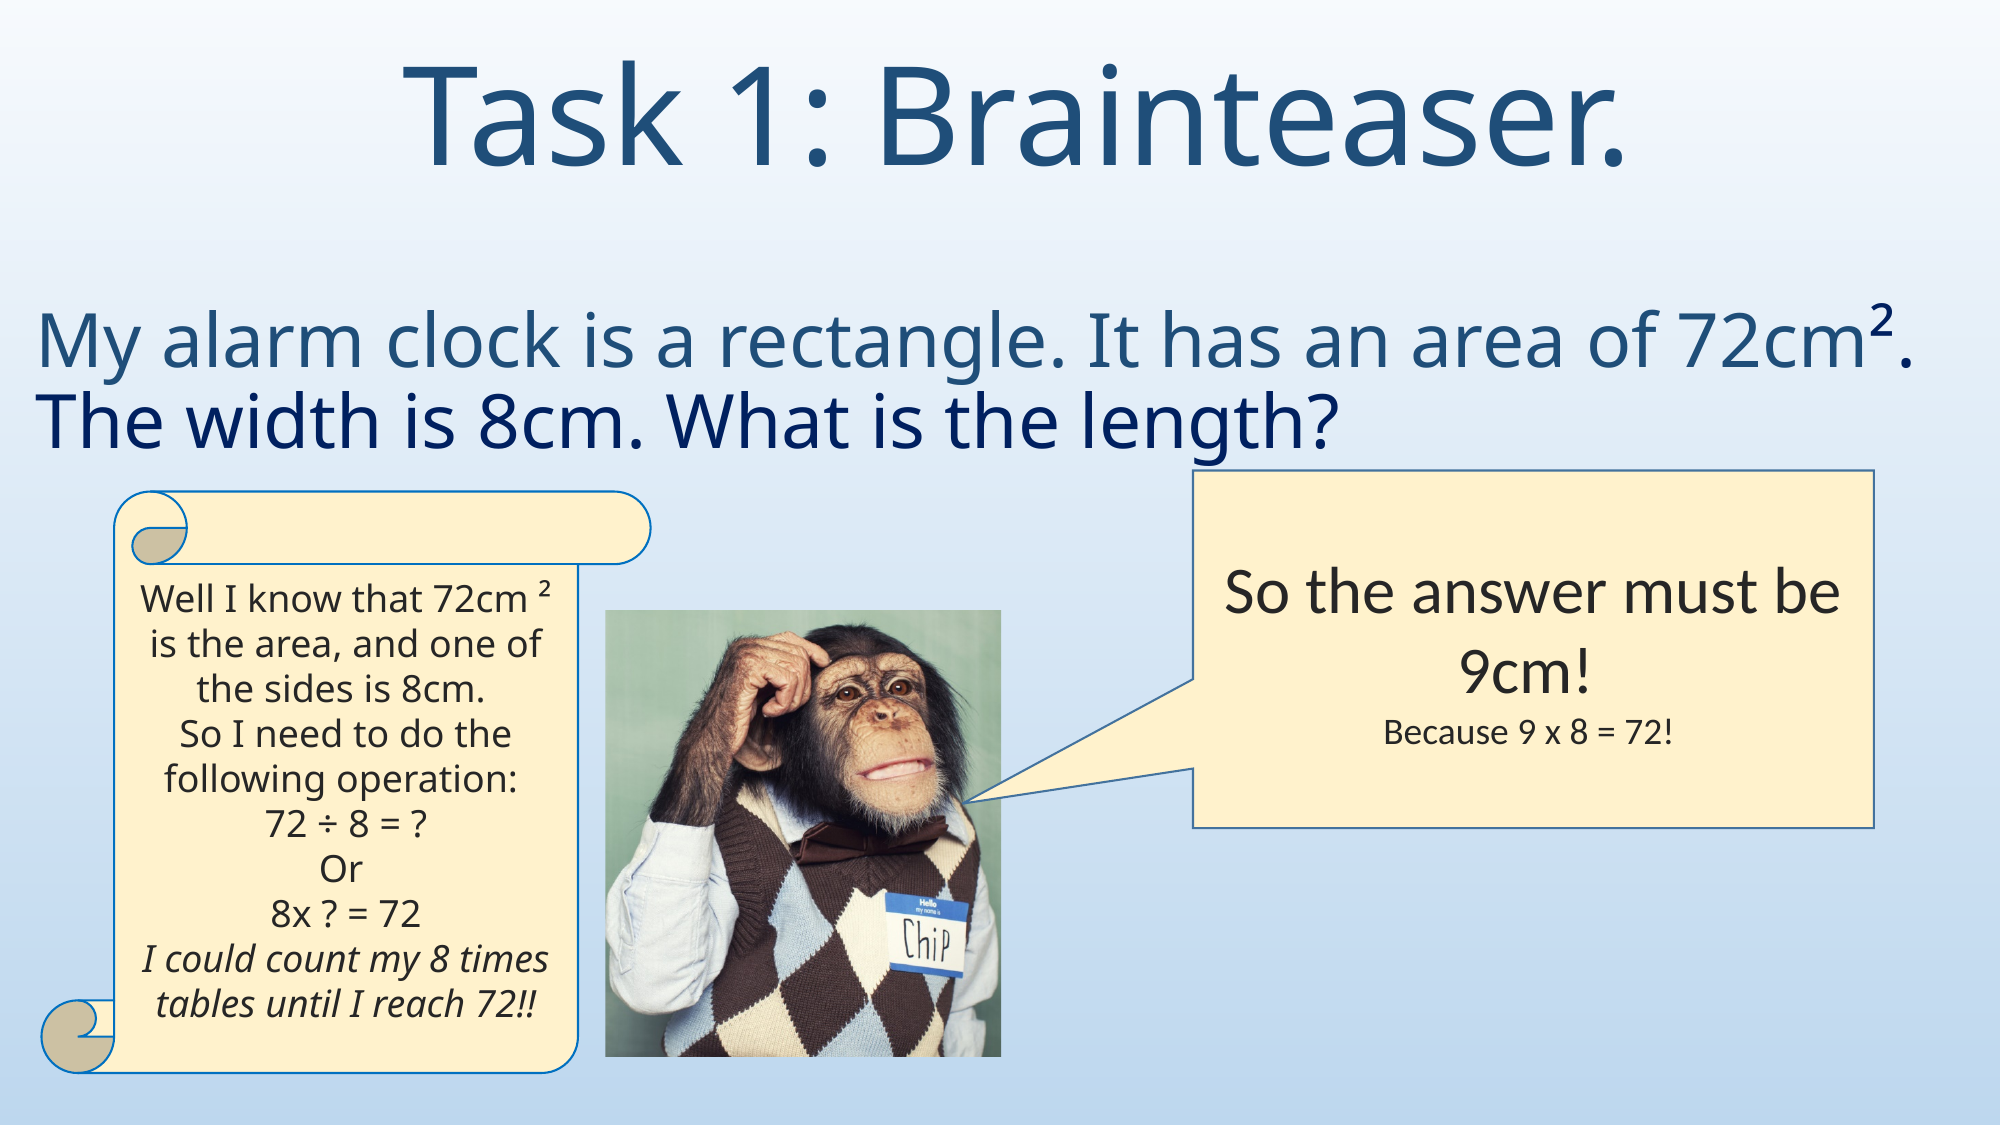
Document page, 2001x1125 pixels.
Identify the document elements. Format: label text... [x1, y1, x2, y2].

text_box So the answer must be 9cm! Because 9 x 8 = 72! [1002, 469, 1875, 830]
title Task 1: Brainteaser. [387, 0, 1734, 204]
picture [605, 610, 1002, 1057]
text_box Well I know that 72cm ² is the area, and one of the sides is 8cm. So I need to do the following operation: 72 ÷ 8 = ? Or 8x ? = 72 I could count my 8 times tables until I reach 72!! [40, 490, 652, 1075]
list My alarm clock is a rectangle. It has an area of 72cm². The width is 8cm. What is the length? [20, 295, 1945, 1125]
